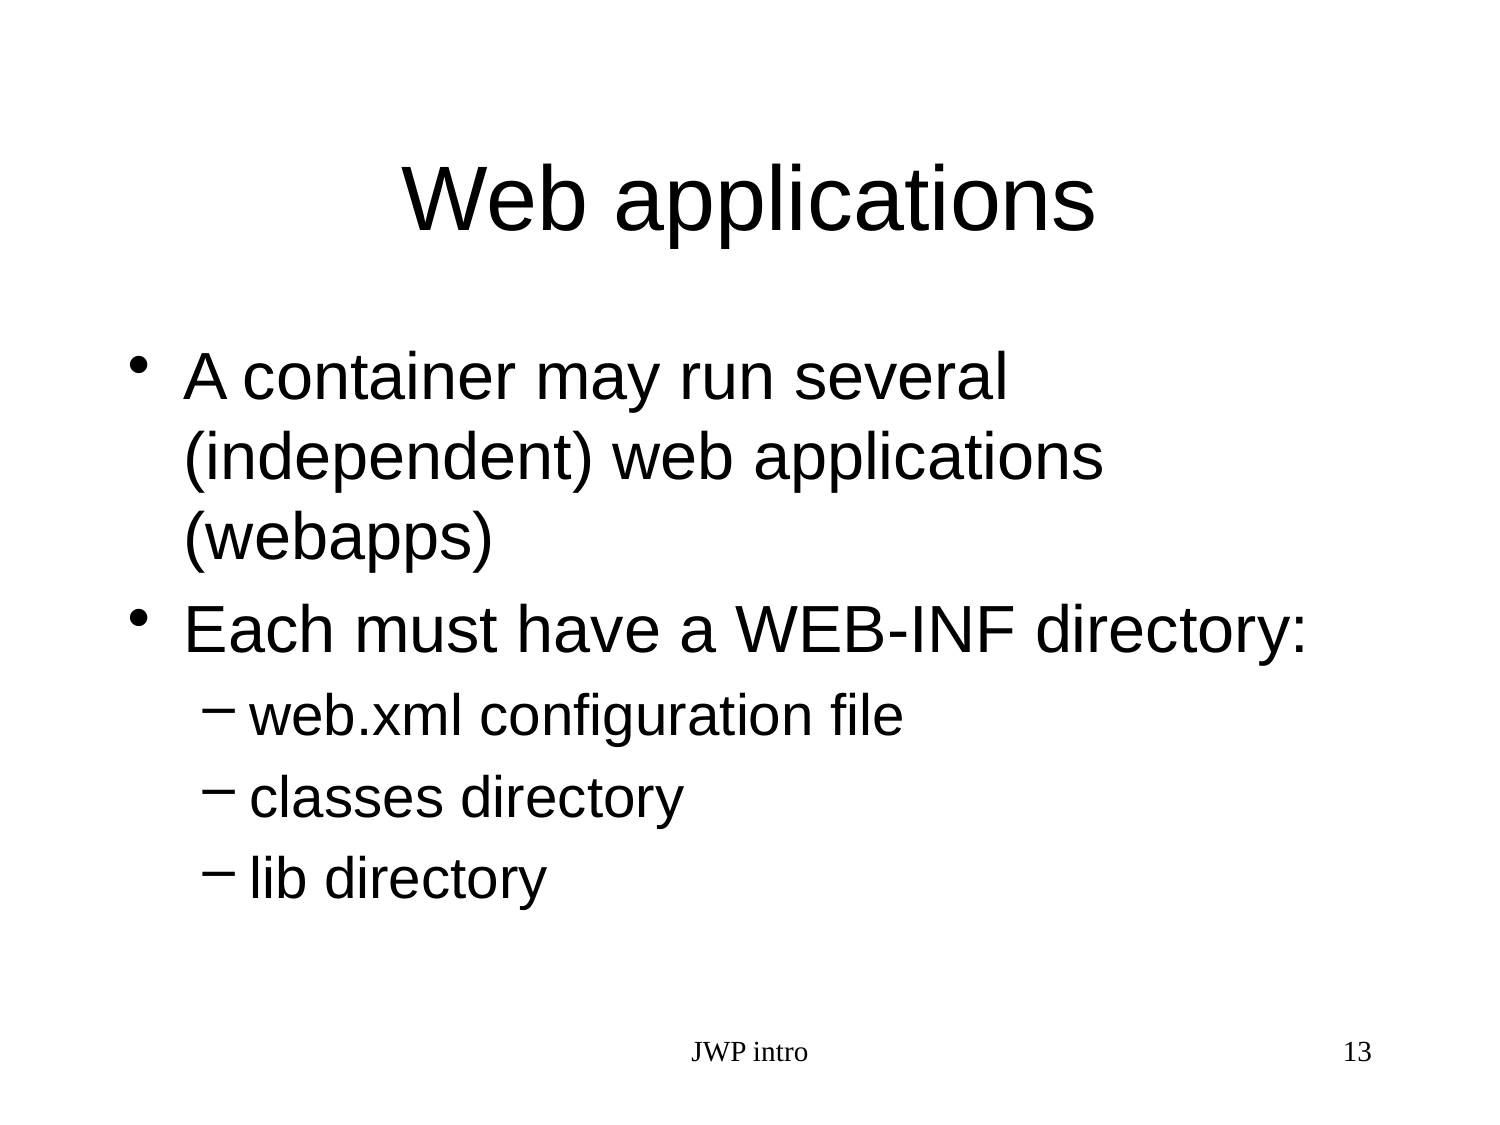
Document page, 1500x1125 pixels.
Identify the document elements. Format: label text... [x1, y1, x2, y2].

list A container may run several (independent) web applications (webapps) Each must have a WEB-INF directory: web.xml configuration file classes directory lib directory [112, 324, 1388, 1001]
footer JWP intro [512, 1024, 988, 1101]
slide_number 13 [1074, 1024, 1388, 1101]
title Web applications [112, 99, 1388, 288]
